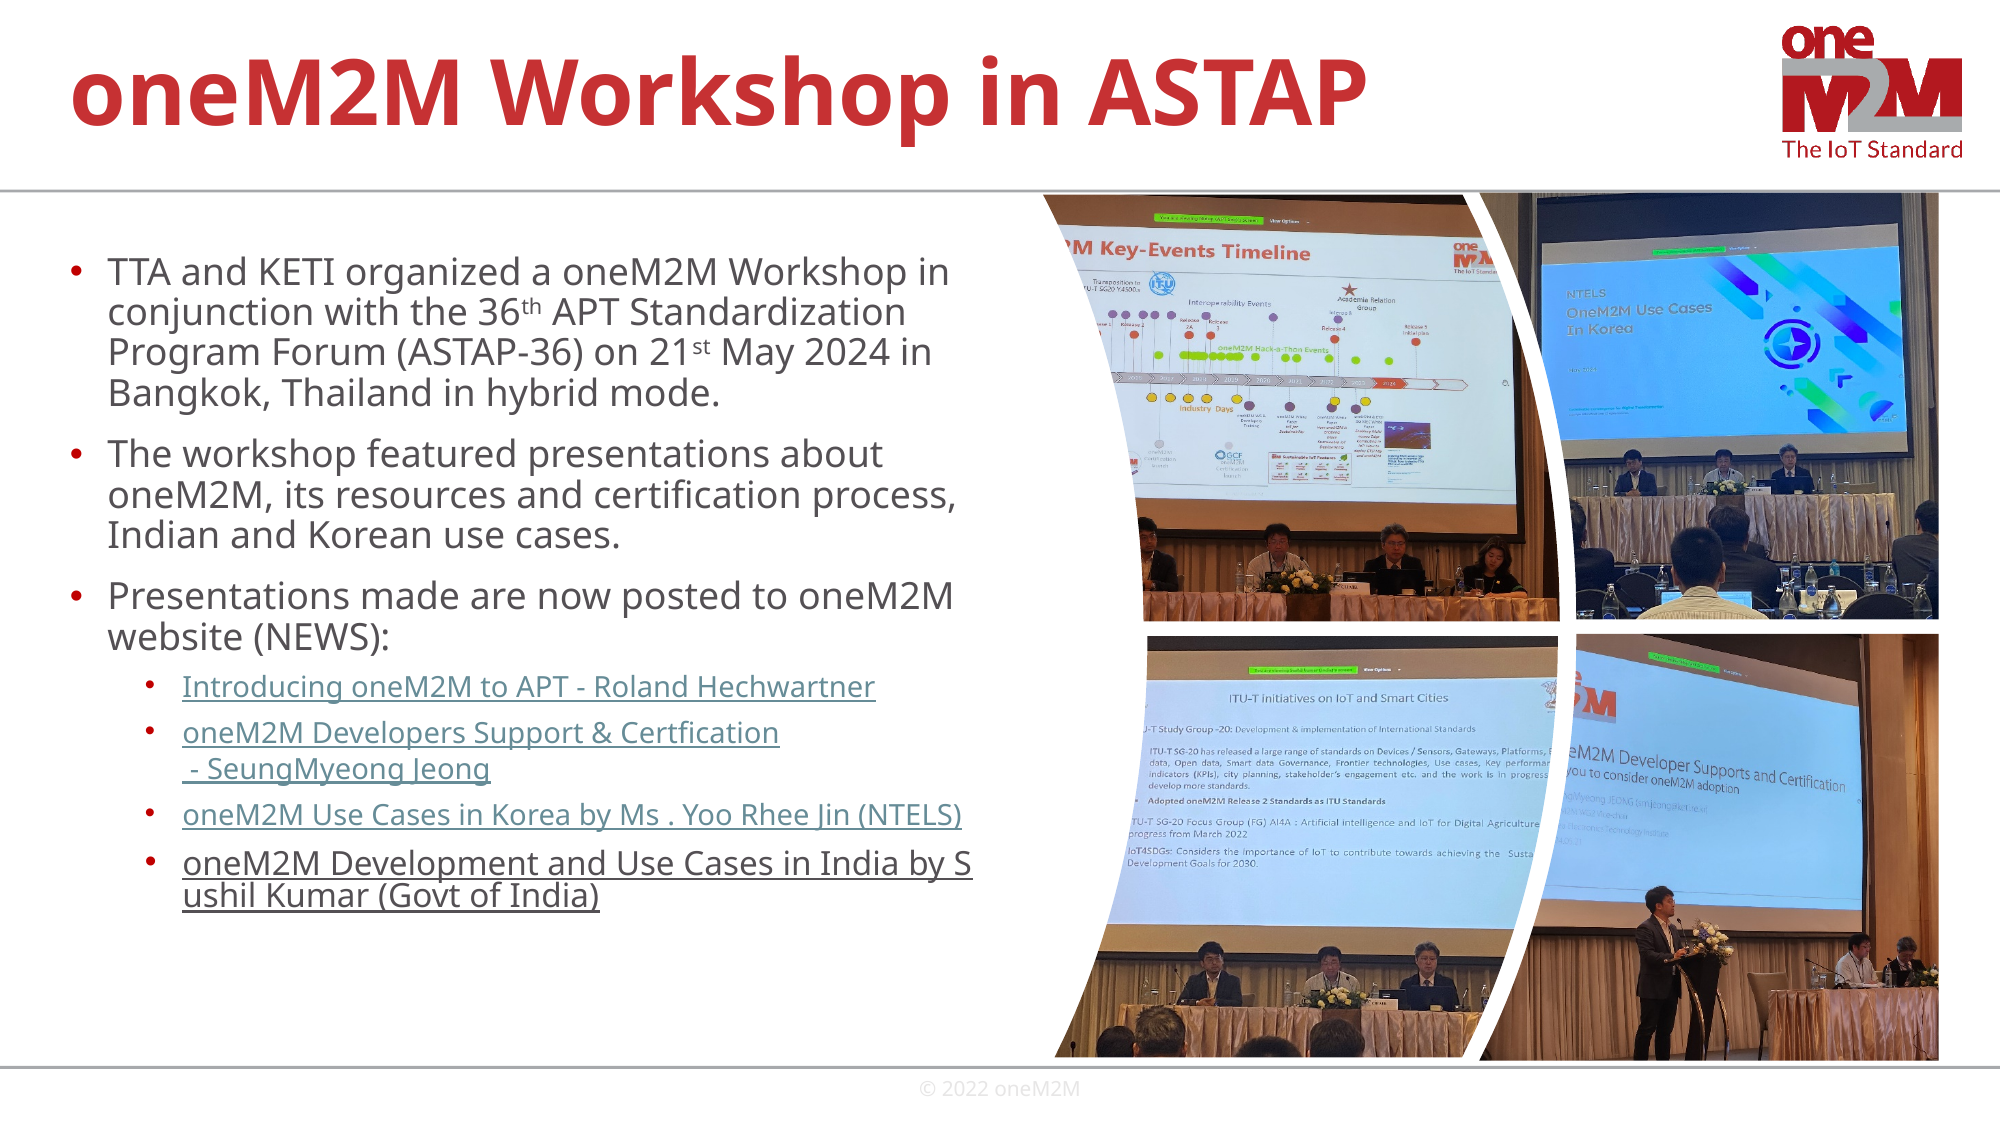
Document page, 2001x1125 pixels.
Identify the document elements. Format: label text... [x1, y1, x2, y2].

list TTA and KETI organized a oneM2M Workshop in conjunction with the 36th APT Standardization Program Forum (ASTAP-36) on 21st May 2024 in Bangkok, Thailand in hybrid mode. The workshop featured presentations about oneM2M, its resources and certification process, Indian and Korean use cases. Presentations made are now posted to oneM2M website (NEWS): Introducing oneM2M to APT - Roland Hechwartner oneM2M Developers Support & Certfication - SeungMyeong Jeong oneM2M Use Cases in Korea by Ms . Yoo Rhee Jin (NTELS) oneM2M Development and Use Cases in India by Sushil Kumar (Govt of India) [54, 245, 1000, 959]
picture [1042, 192, 1939, 622]
picture [1772, 17, 1971, 166]
footer © 2022 oneM2M [662, 1042, 1338, 1103]
picture [1054, 633, 1939, 1061]
title oneM2M Workshop in ASTAP [54, 0, 1529, 193]
